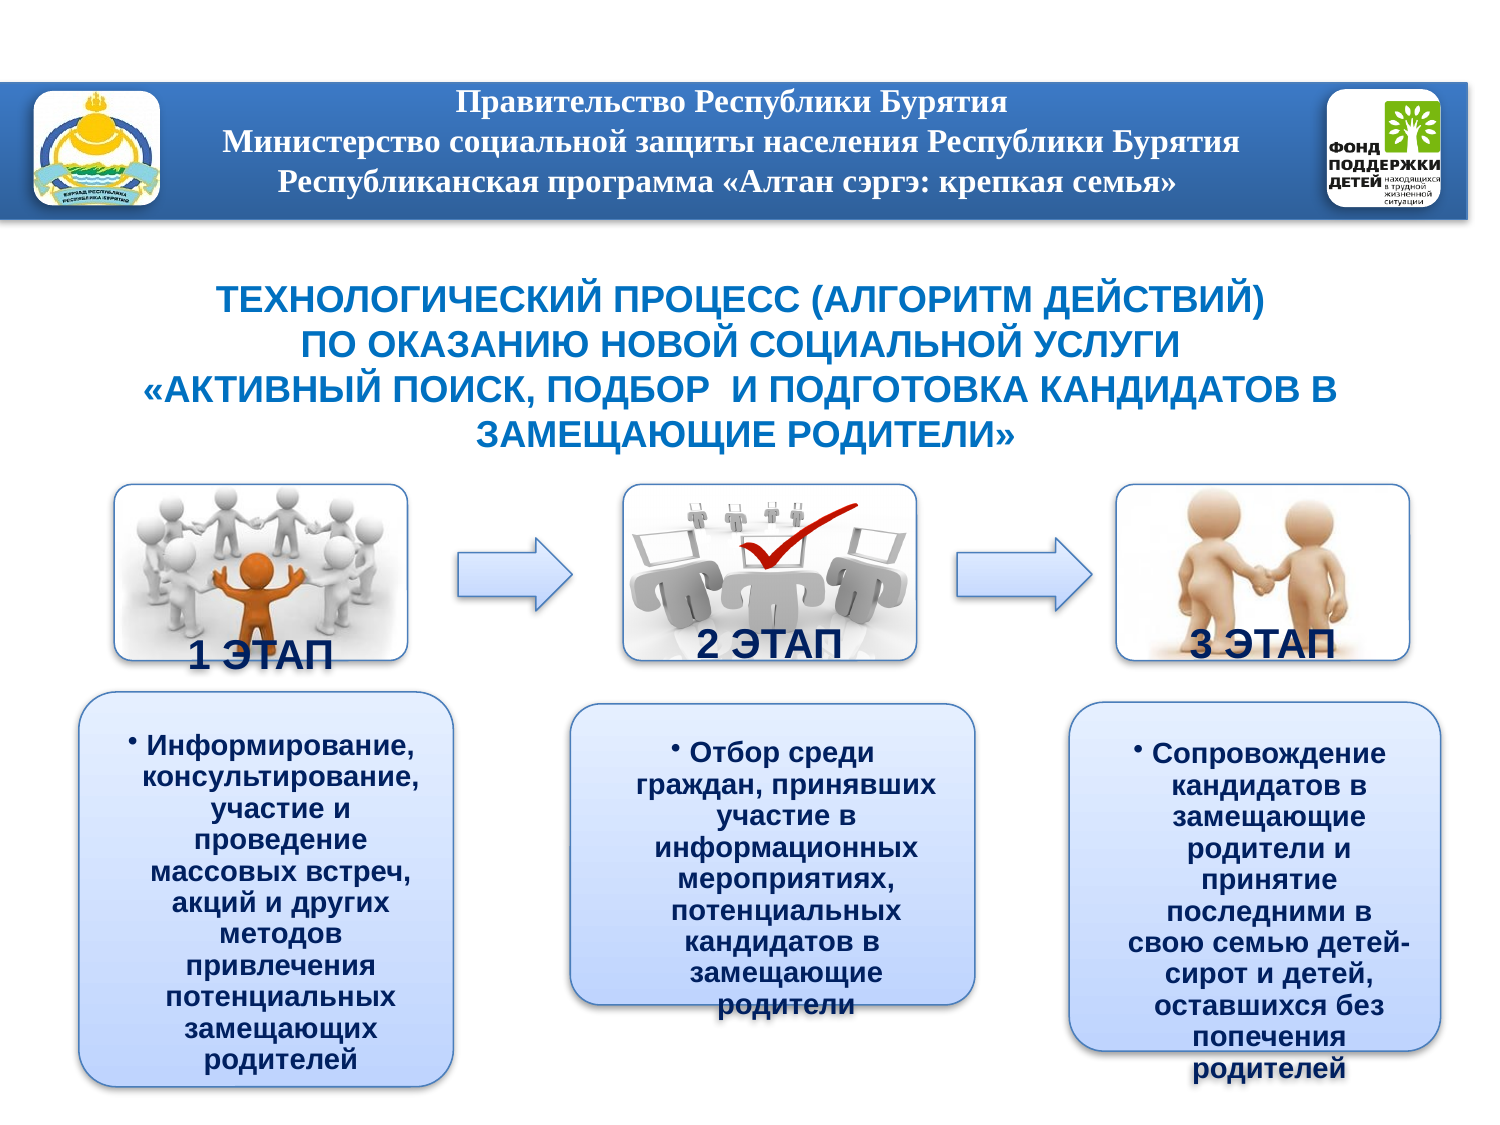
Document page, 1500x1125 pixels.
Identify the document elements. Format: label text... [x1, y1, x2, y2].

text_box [33, 484, 1468, 1087]
text_box [0, 82, 1468, 220]
text_box ТЕХНОЛОГИЧЕСКИЙ ПРОЦЕСС (АЛГОРИТМ ДЕЙСТВИЙ) ПО ОКАЗАНИЮ НОВОЙ СОЦИАЛЬНОЙ УСЛУГИ «АКТИВНЫЙ ПОИСК, ПОДБОР И ПОДГОТОВКА КАНДИДАТОВ В ЗАМЕЩАЮЩИЕ РОДИТЕЛИ» [33, 267, 1459, 462]
text_box Правительство Республики Бурятия Министерство социальной защиты населения Республики Бурятия Республиканская программа «Алтан сэргэ: крепкая семья» [186, 37, 1279, 207]
picture [33, 90, 161, 206]
picture [1326, 88, 1441, 208]
